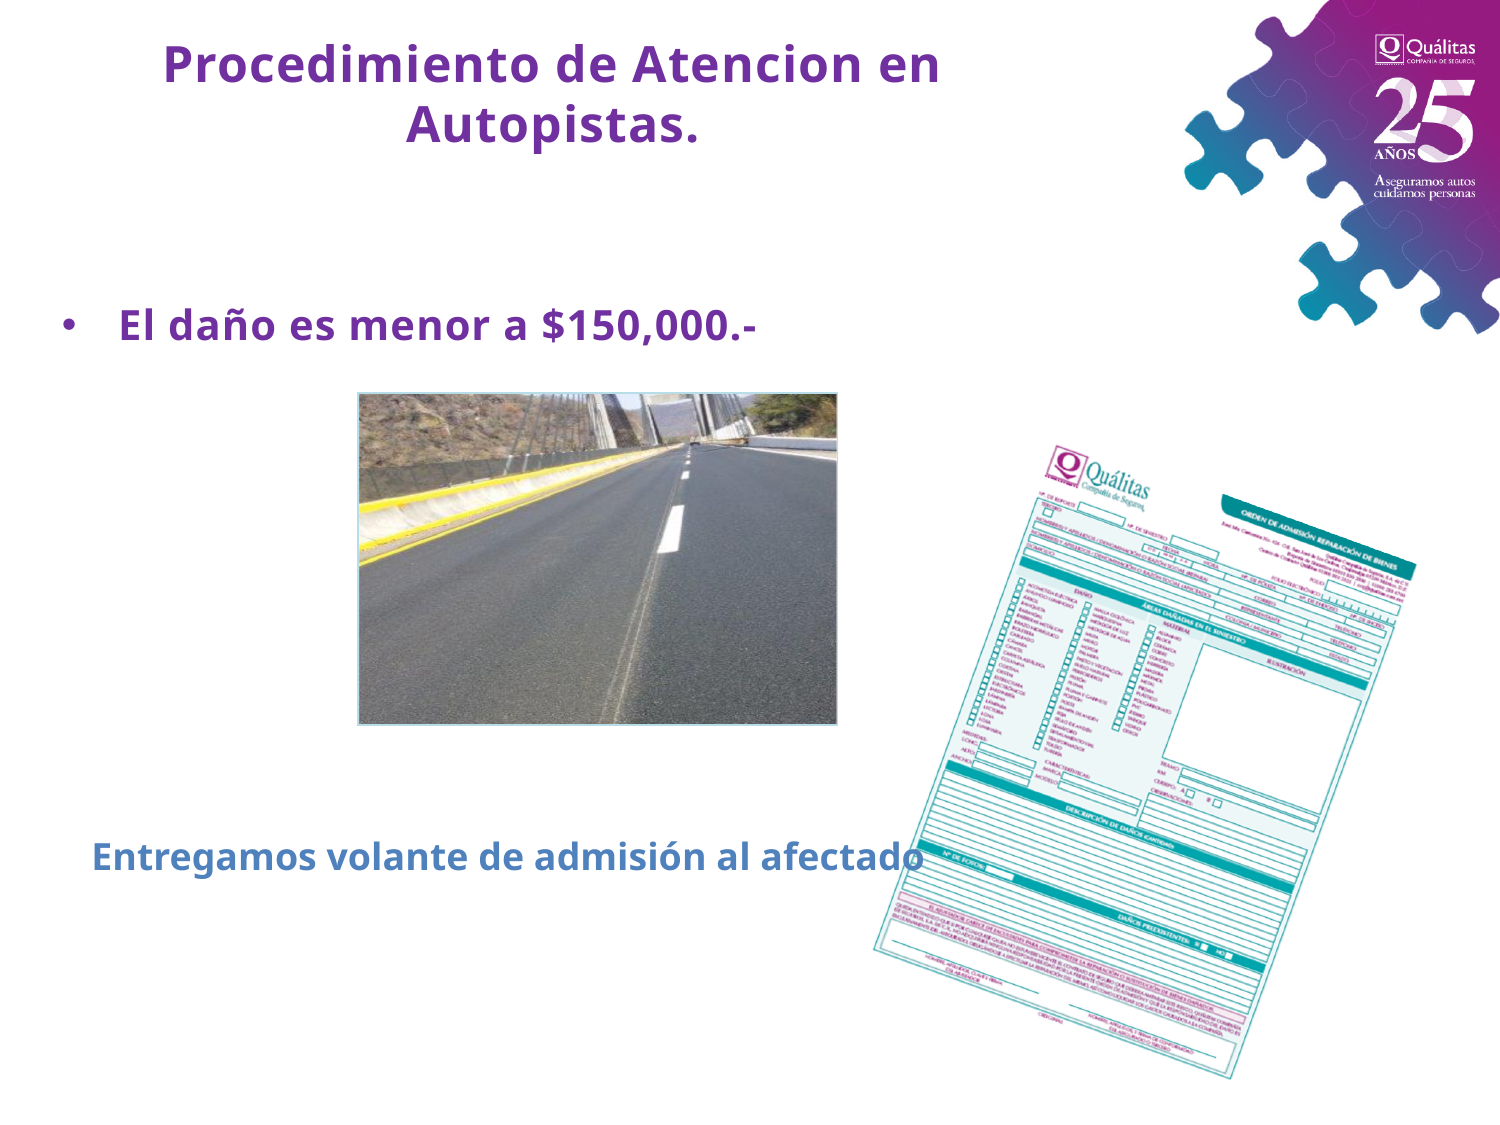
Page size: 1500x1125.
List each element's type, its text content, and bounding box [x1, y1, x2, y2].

picture [0, 0, 1500, 1125]
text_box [148, 480, 1337, 1041]
text_box Procedimiento de Atencion en Autopistas. [103, 59, 1003, 125]
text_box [46, 256, 967, 725]
